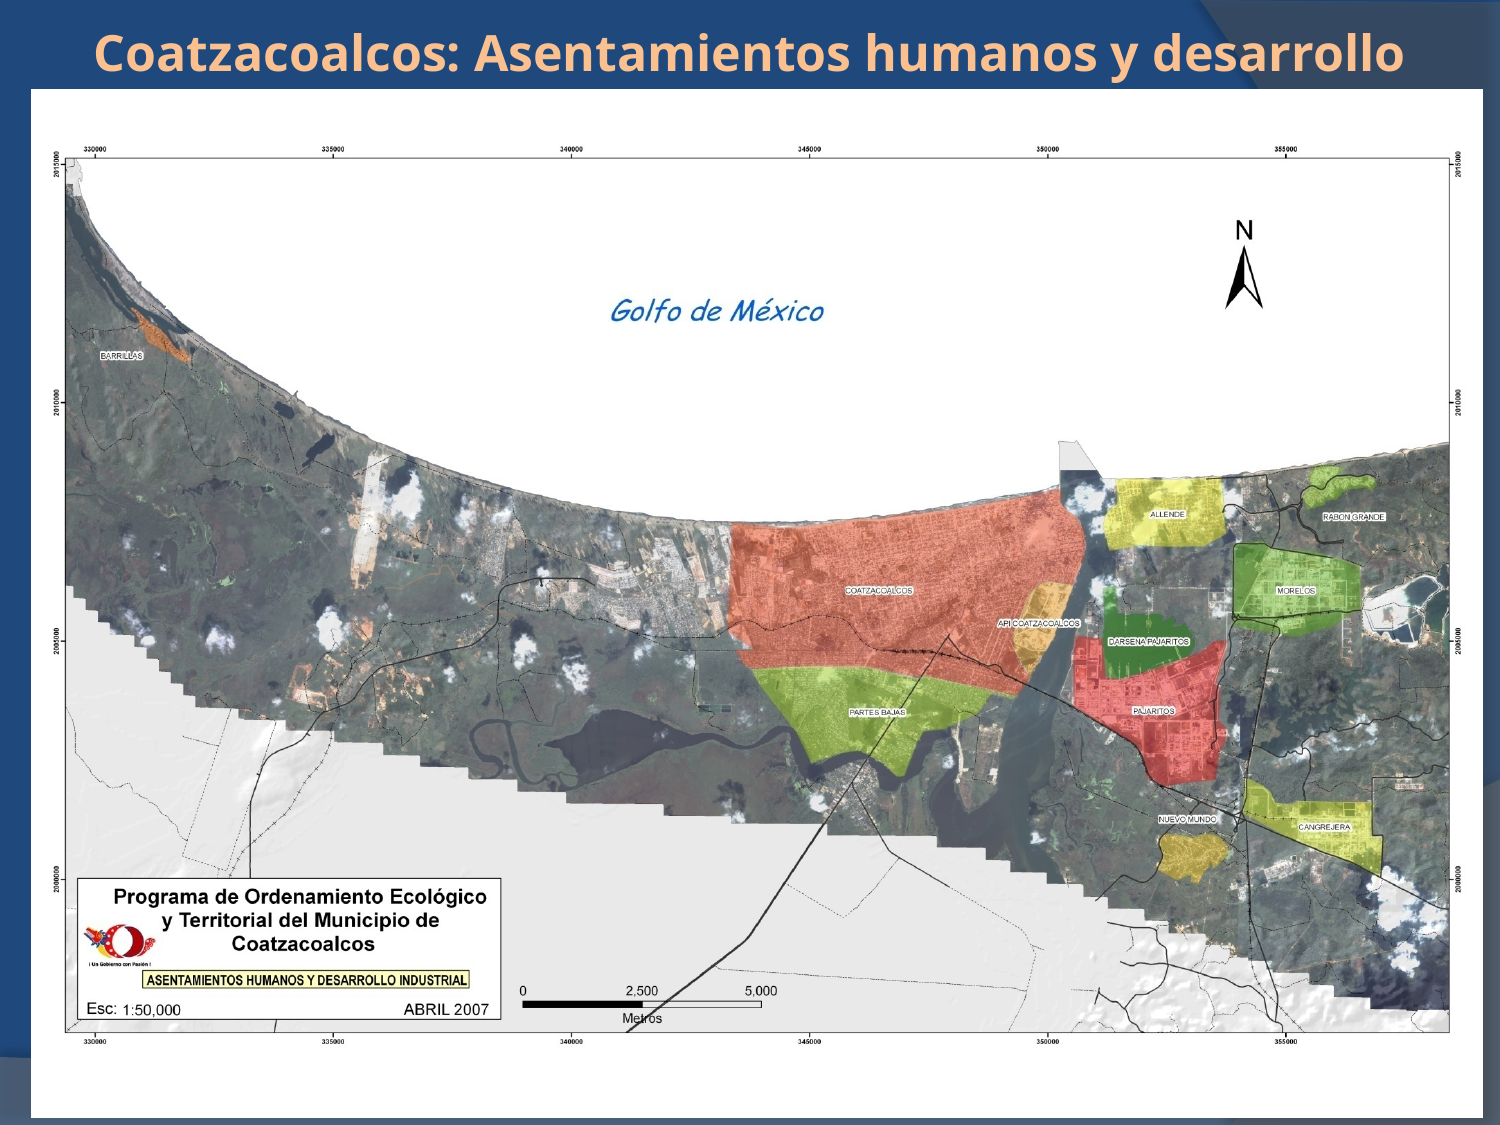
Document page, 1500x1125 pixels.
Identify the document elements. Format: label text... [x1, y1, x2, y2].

picture [31, 89, 1483, 1118]
text_box Coatzacoalcos: Asentamientos humanos y desarrollo industrial [0, 14, 1500, 149]
